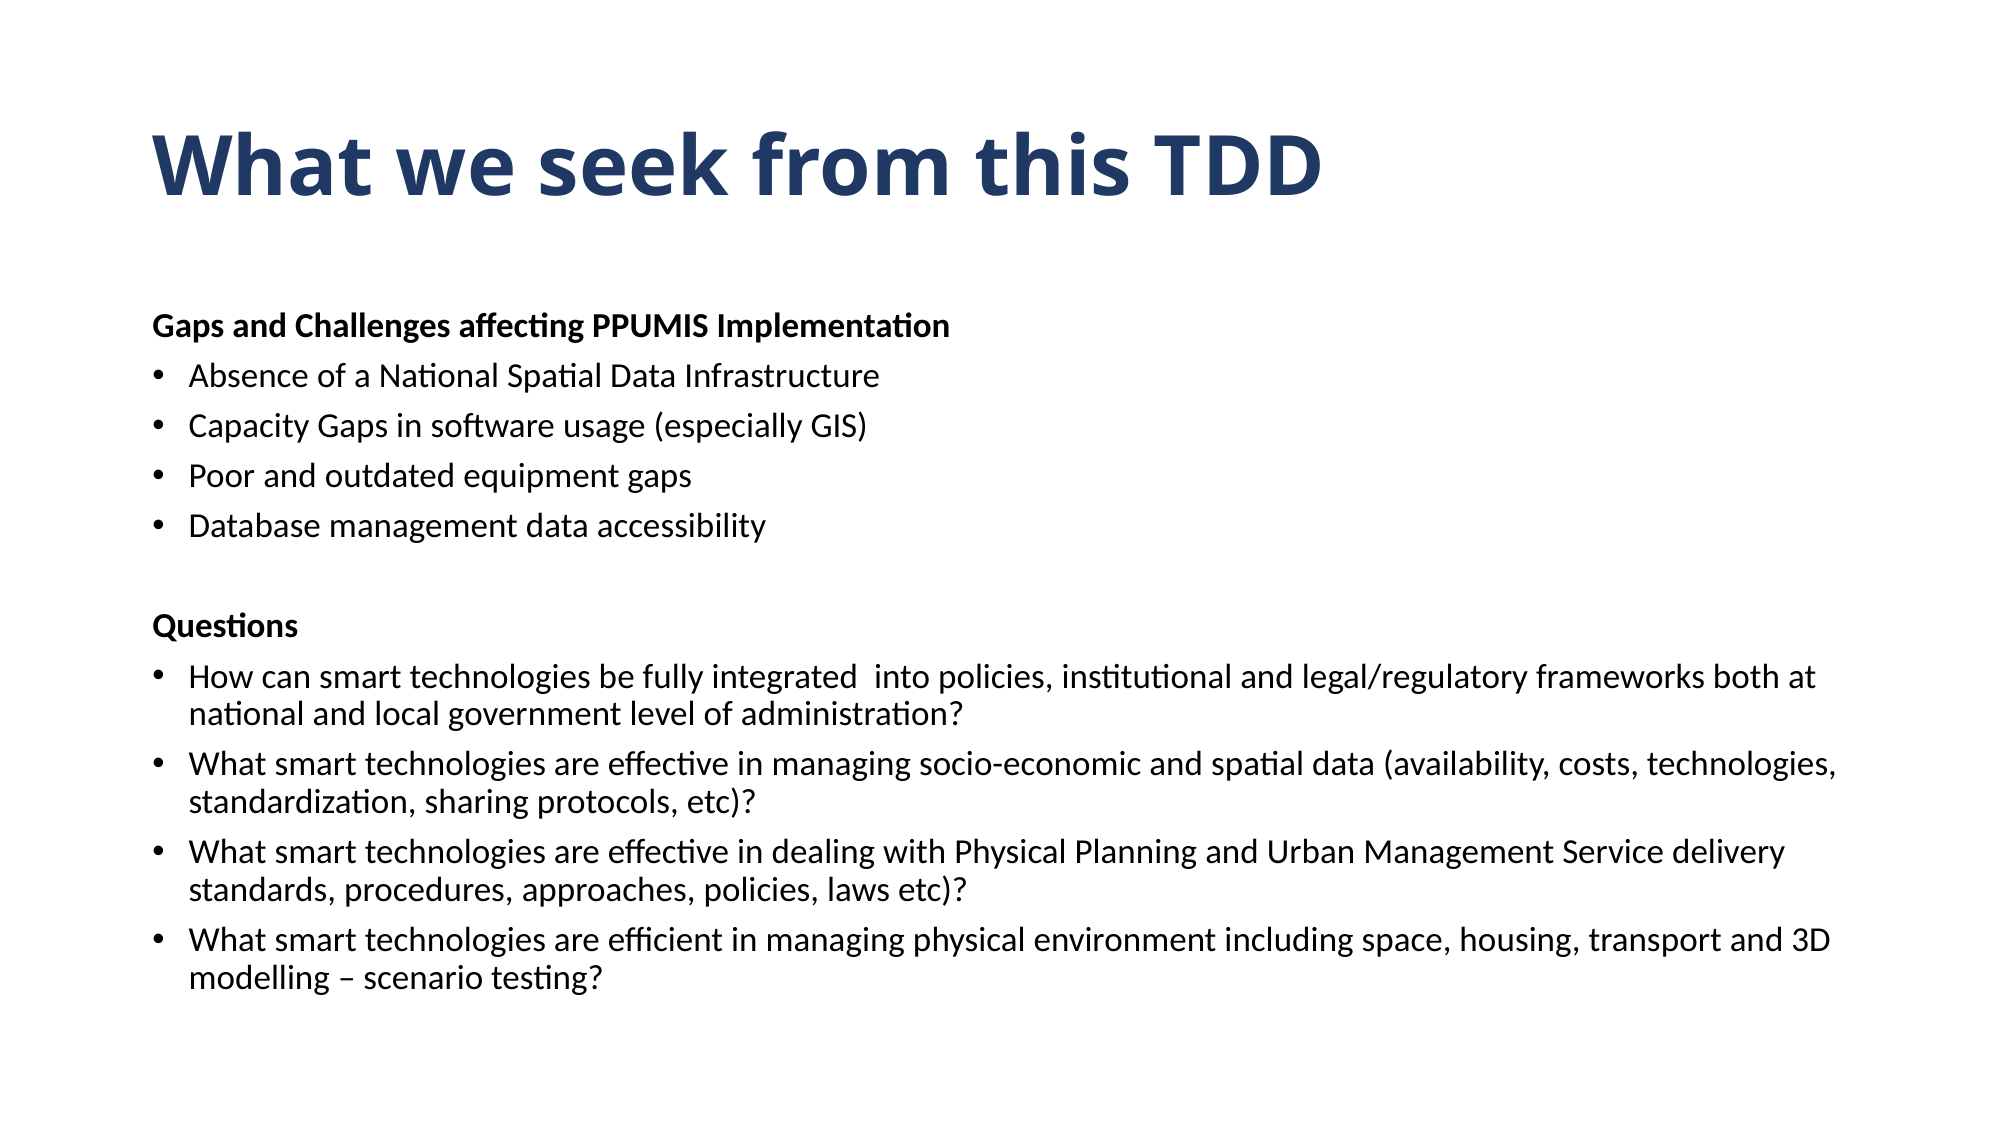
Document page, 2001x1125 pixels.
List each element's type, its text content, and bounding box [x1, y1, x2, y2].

list Gaps and Challenges affecting PPUMIS Implementation Absence of a National Spatial Data Infrastructure Capacity Gaps in software usage (especially GIS) Poor and outdated equipment gaps Database management data accessibility Questions How can smart technologies be fully integrated into policies, institutional and legal/regulatory frameworks both at national and local government level of administration? What smart technologies are effective in managing socio-economic and spatial data (availability, costs, technologies, standardization, sharing protocols, etc)? What smart technologies are effective in dealing with Physical Planning and Urban Management Service delivery standards, procedures, approaches, policies, laws etc)? What smart technologies are efficient in managing physical environment including space, housing, transport and 3D modelling – scenario testing? [137, 299, 1863, 1014]
title What we seek from this TDD [137, 59, 1863, 278]
